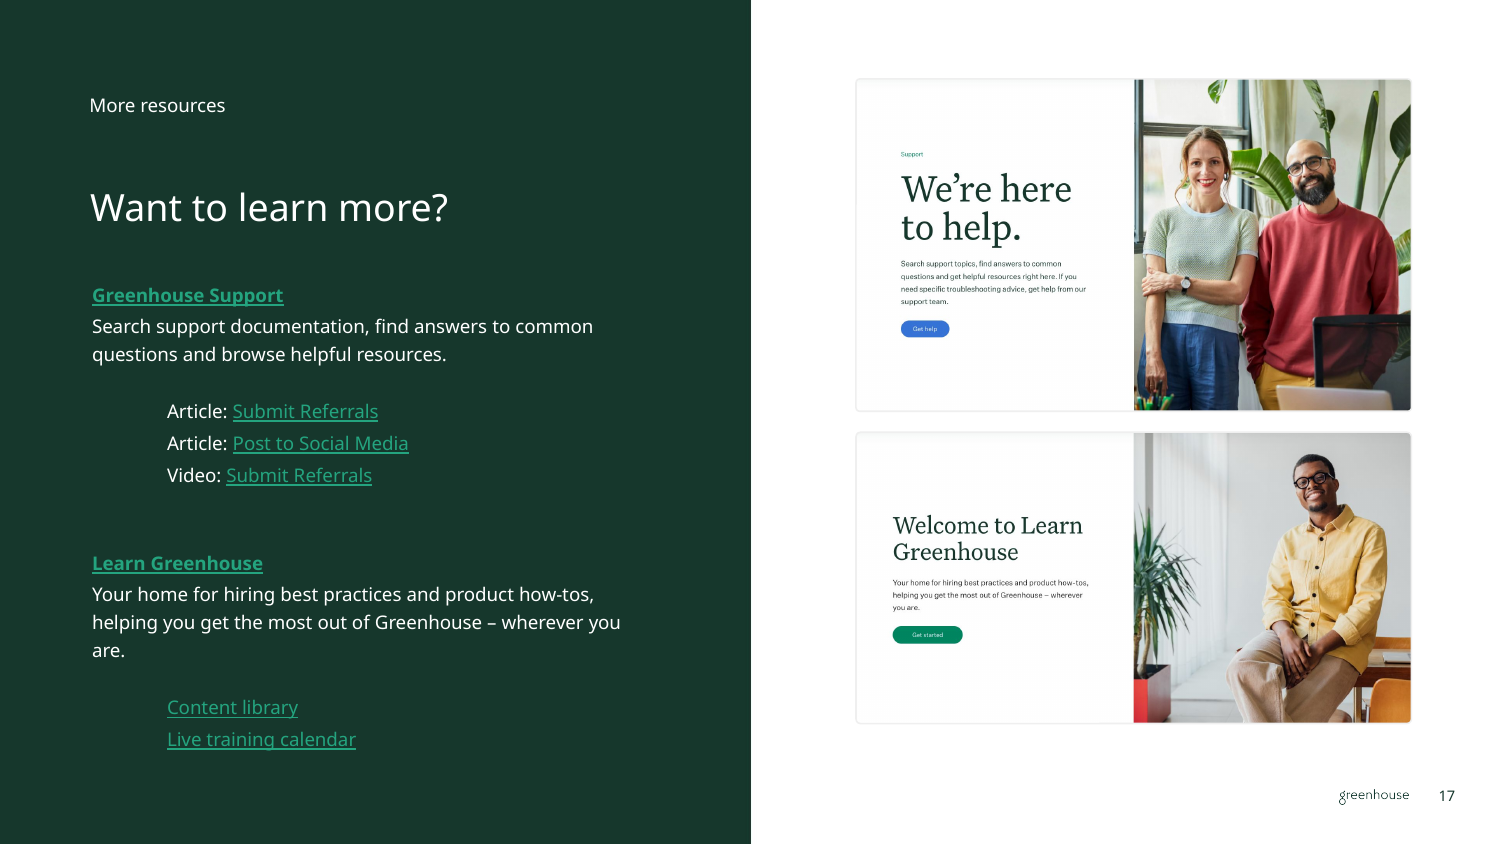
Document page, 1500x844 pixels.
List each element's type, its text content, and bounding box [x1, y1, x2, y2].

subtitle More resources [74, 72, 676, 121]
slide_number 17 [1417, 772, 1470, 833]
title Want to learn more? [75, 169, 658, 242]
list Greenhouse Support Search support documentation, find answers to common questions and browse helpful resources. Article: Submit Referrals Article: Post to Social Media Video: Submit Referrals Learn Greenhouse Your home for hiring best practices and product how-tos, helping you get the most out of Greenhouse – wherever you are. Content library Live training calendar [77, 262, 673, 748]
picture [0, 0, 1500, 844]
